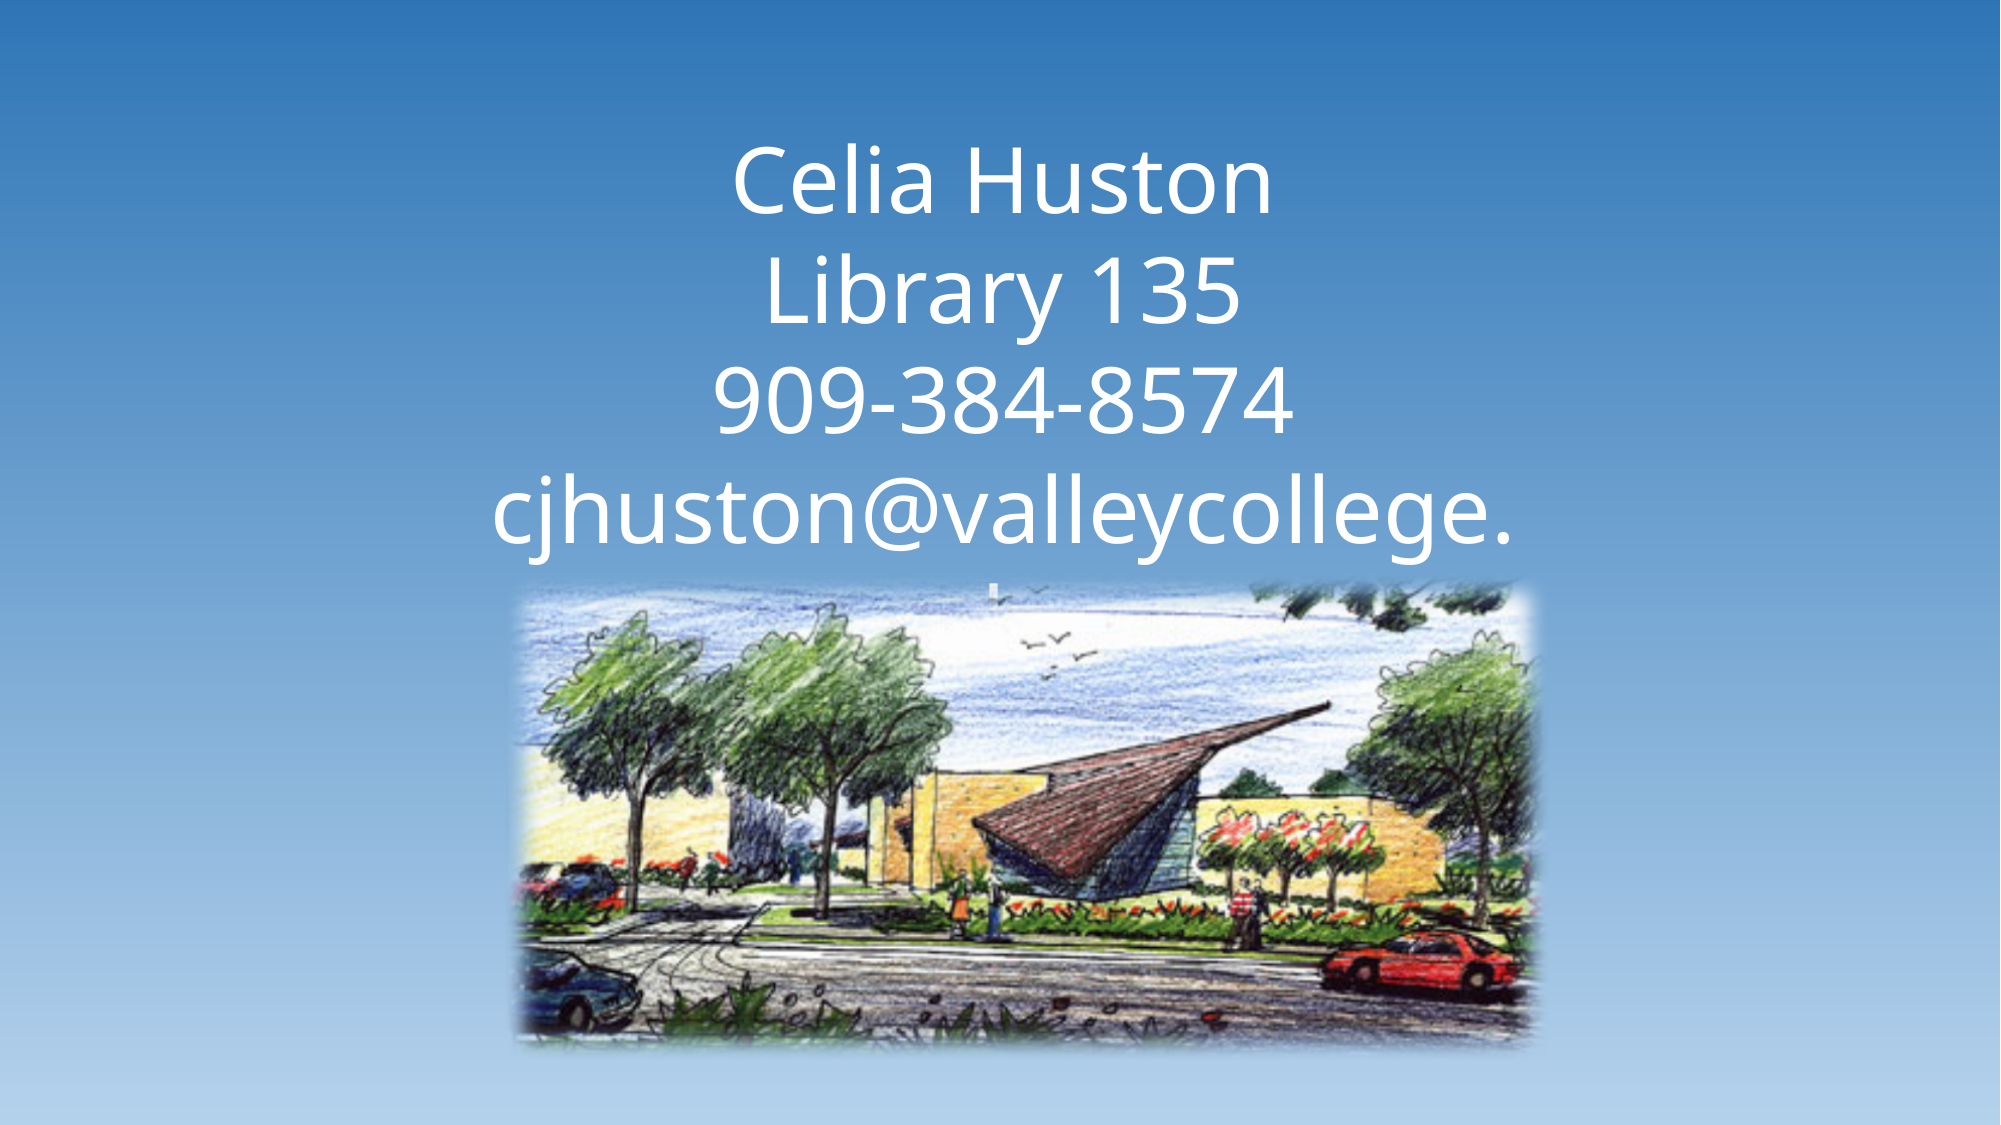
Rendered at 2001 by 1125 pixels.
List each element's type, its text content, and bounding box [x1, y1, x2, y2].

text_box Celia Huston Library 135 909-384-8574 cjhuston@valleycollege.edu [459, 114, 1549, 680]
picture [505, 574, 1549, 1060]
